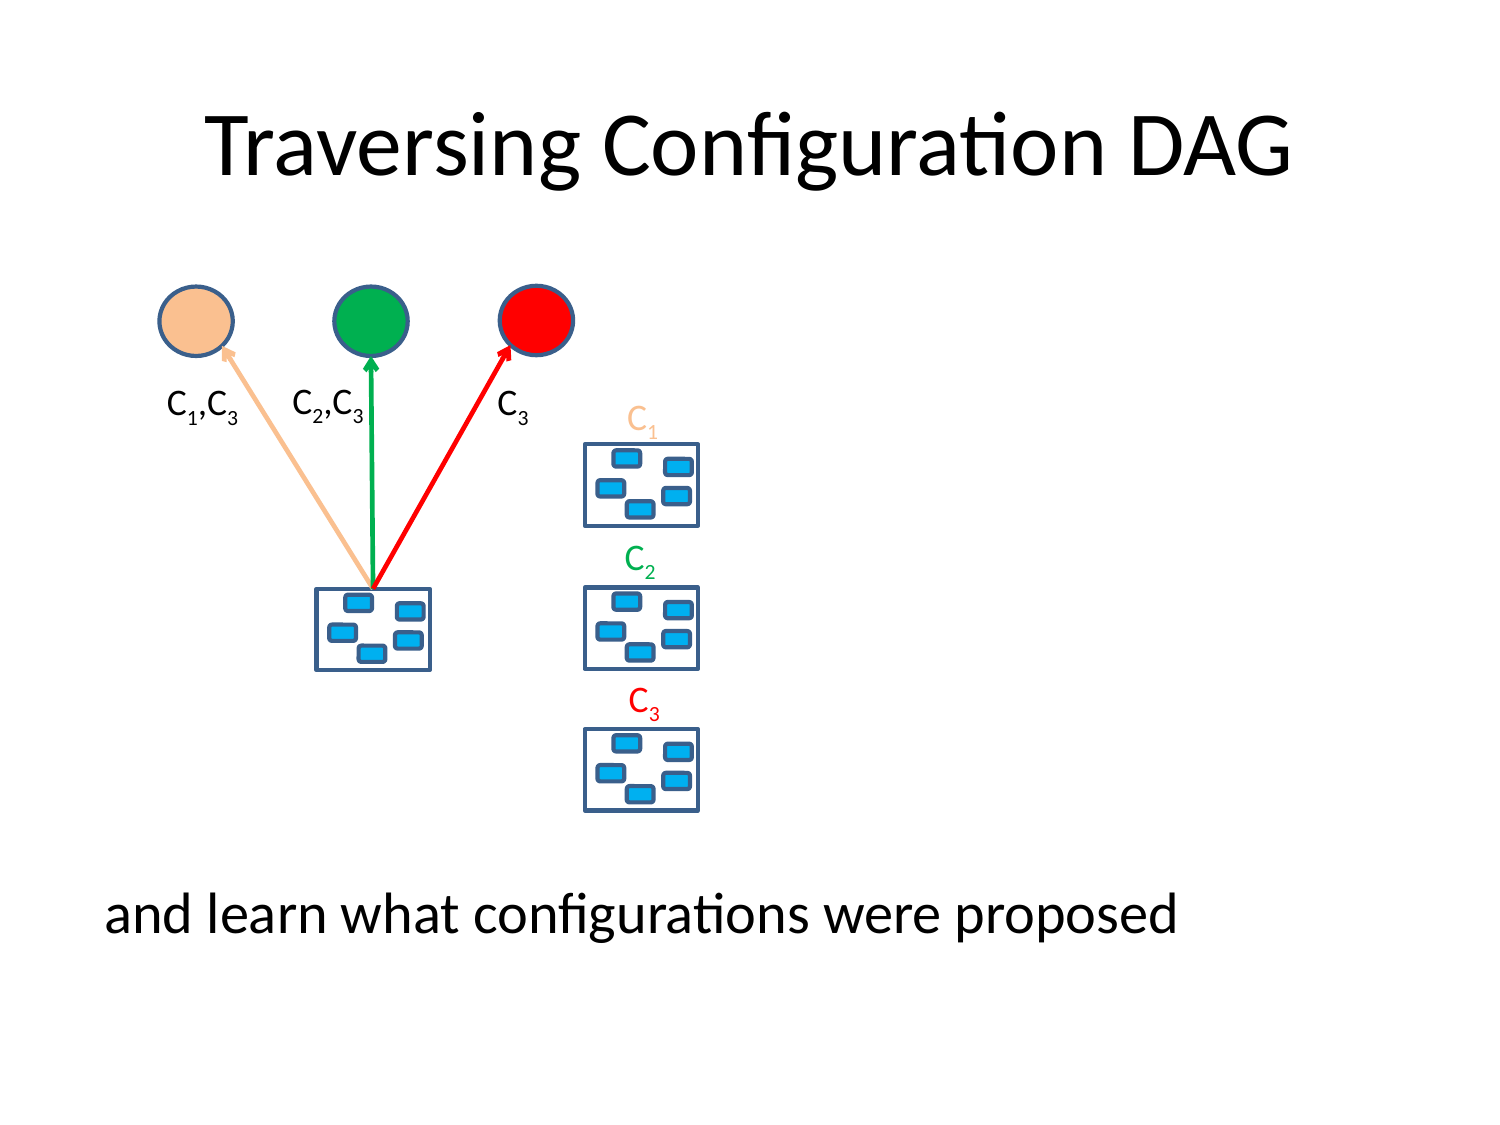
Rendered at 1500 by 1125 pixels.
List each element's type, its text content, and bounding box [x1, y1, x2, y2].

text_box and learn what configurations were proposed [89, 868, 1472, 953]
title Traversing Configuration DAG [75, 45, 1425, 233]
text_box C1,C3 [152, 370, 216, 437]
text_box C3 [515, 370, 609, 437]
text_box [372, 344, 511, 589]
text_box C2 [609, 533, 677, 585]
text_box [332, 284, 410, 344]
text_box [584, 444, 699, 526]
text_box [497, 283, 576, 358]
text_box [157, 284, 235, 359]
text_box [316, 597, 430, 671]
text_box C3 [613, 678, 681, 727]
text_box C1 [612, 385, 680, 442]
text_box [221, 345, 370, 589]
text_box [584, 729, 699, 811]
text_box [584, 587, 699, 670]
